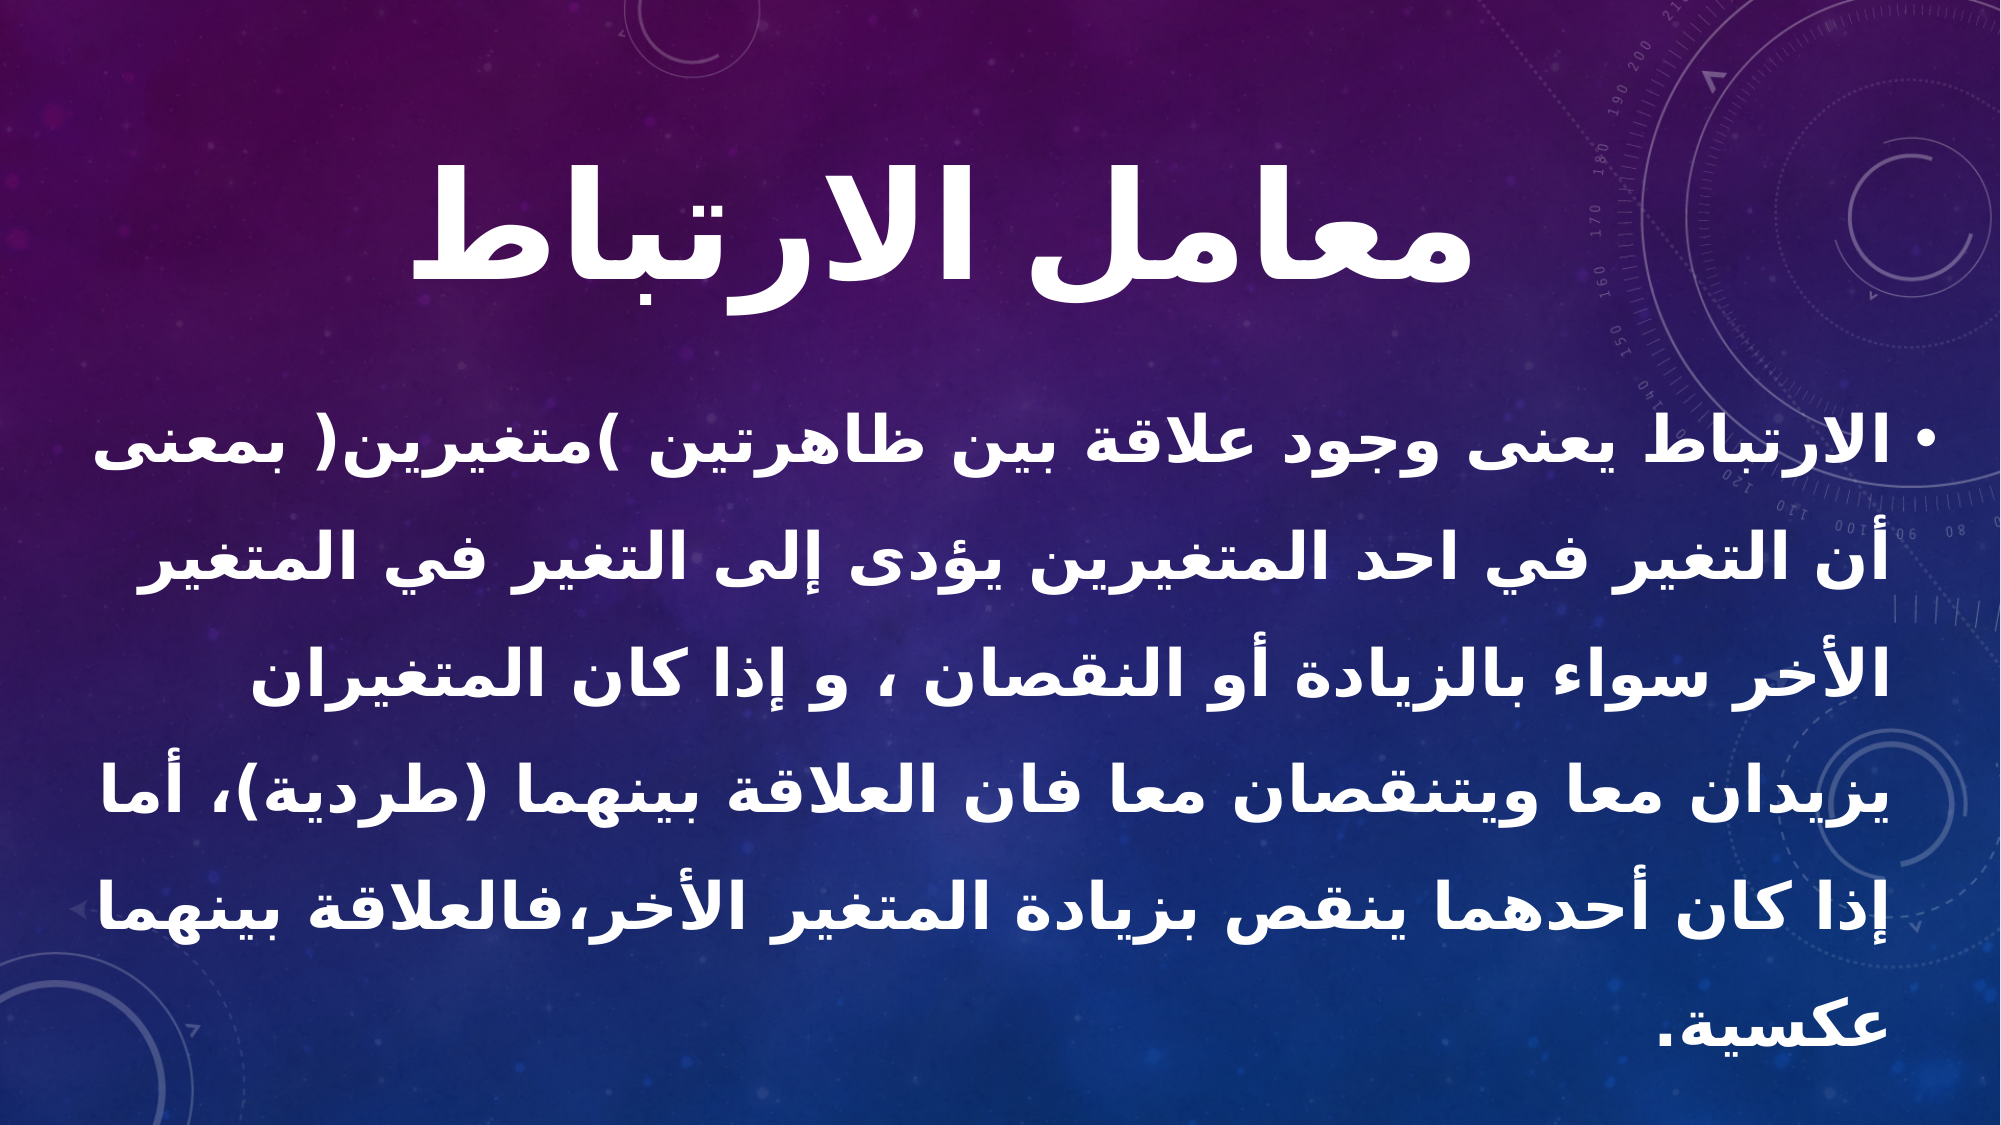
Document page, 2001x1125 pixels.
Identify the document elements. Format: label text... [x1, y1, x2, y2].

title معامل الارتباط [112, 99, 1775, 339]
picture [0, 0, 2001, 1125]
list الارتباط يعنى وجود علاقة بين ظاهرتين )متغيرين( بمعنى أن التغير في احد المتغيرين يؤدى إلى التغير في المتغير الأخر سواء بالزيادة أو النقصان ، و إذا كان المتغيران يزيدان معا ويتنقصان معا فان العلاقة بينهما (طردية)، أما إذا كان أحدهما ينقص بزيادة المتغير الأخر،فالعلاقة بينهما عكسية. [20, 351, 1948, 1075]
